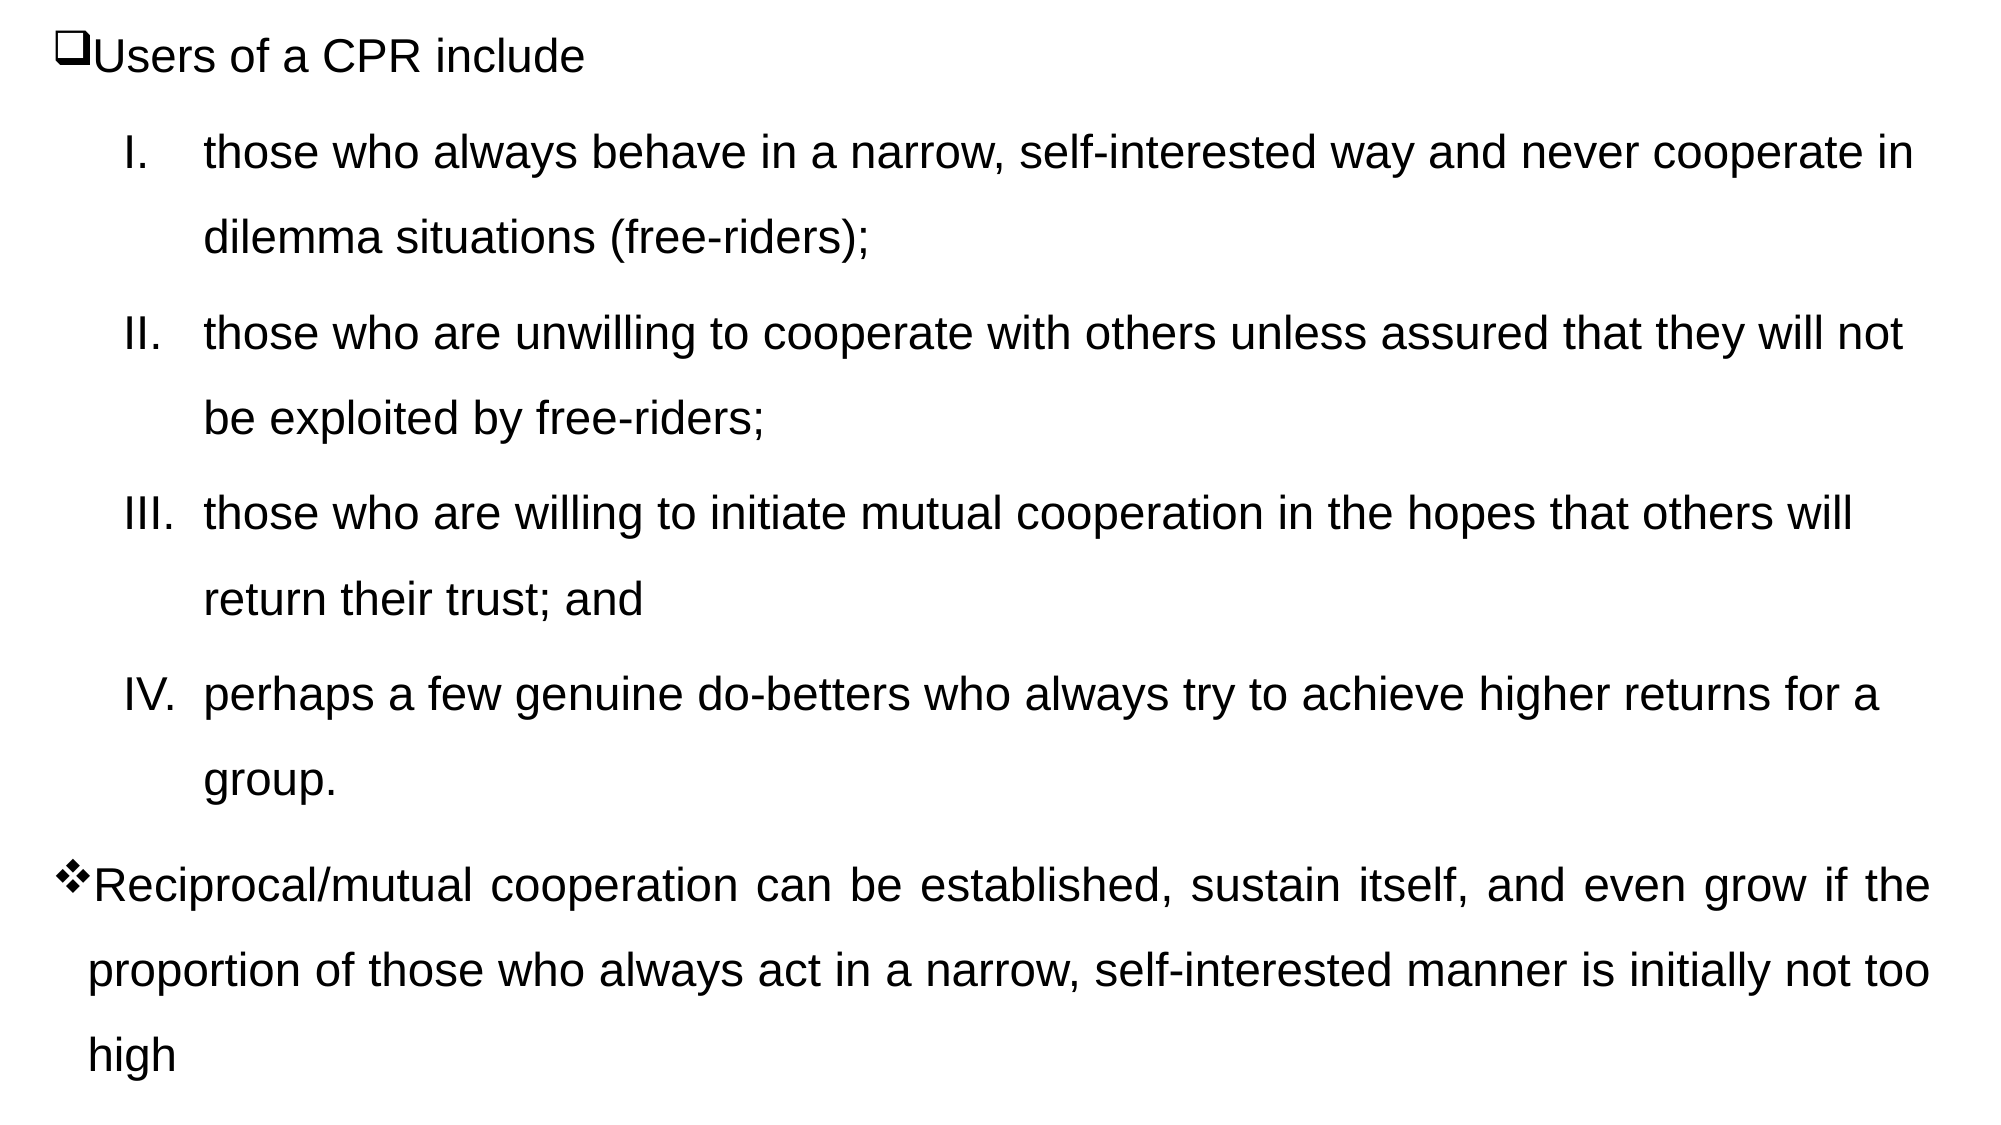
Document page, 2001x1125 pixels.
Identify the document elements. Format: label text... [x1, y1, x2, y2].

list Users of a CPR include those who always behave in a narrow, self-interested way and never cooperate in dilemma situations (free-riders); those who are unwilling to cooperate with others unless assured that they will not be exploited by free-riders; those who are willing to initiate mutual cooperation in the hopes that others will return their trust; and perhaps a few genuine do-betters who always try to achieve higher returns for a group. Reciprocal/mutual cooperation can be established, sustain itself, and even grow if the proportion of those who always act in a narrow, self-interested manner is initially not too high [36, 23, 1950, 1098]
